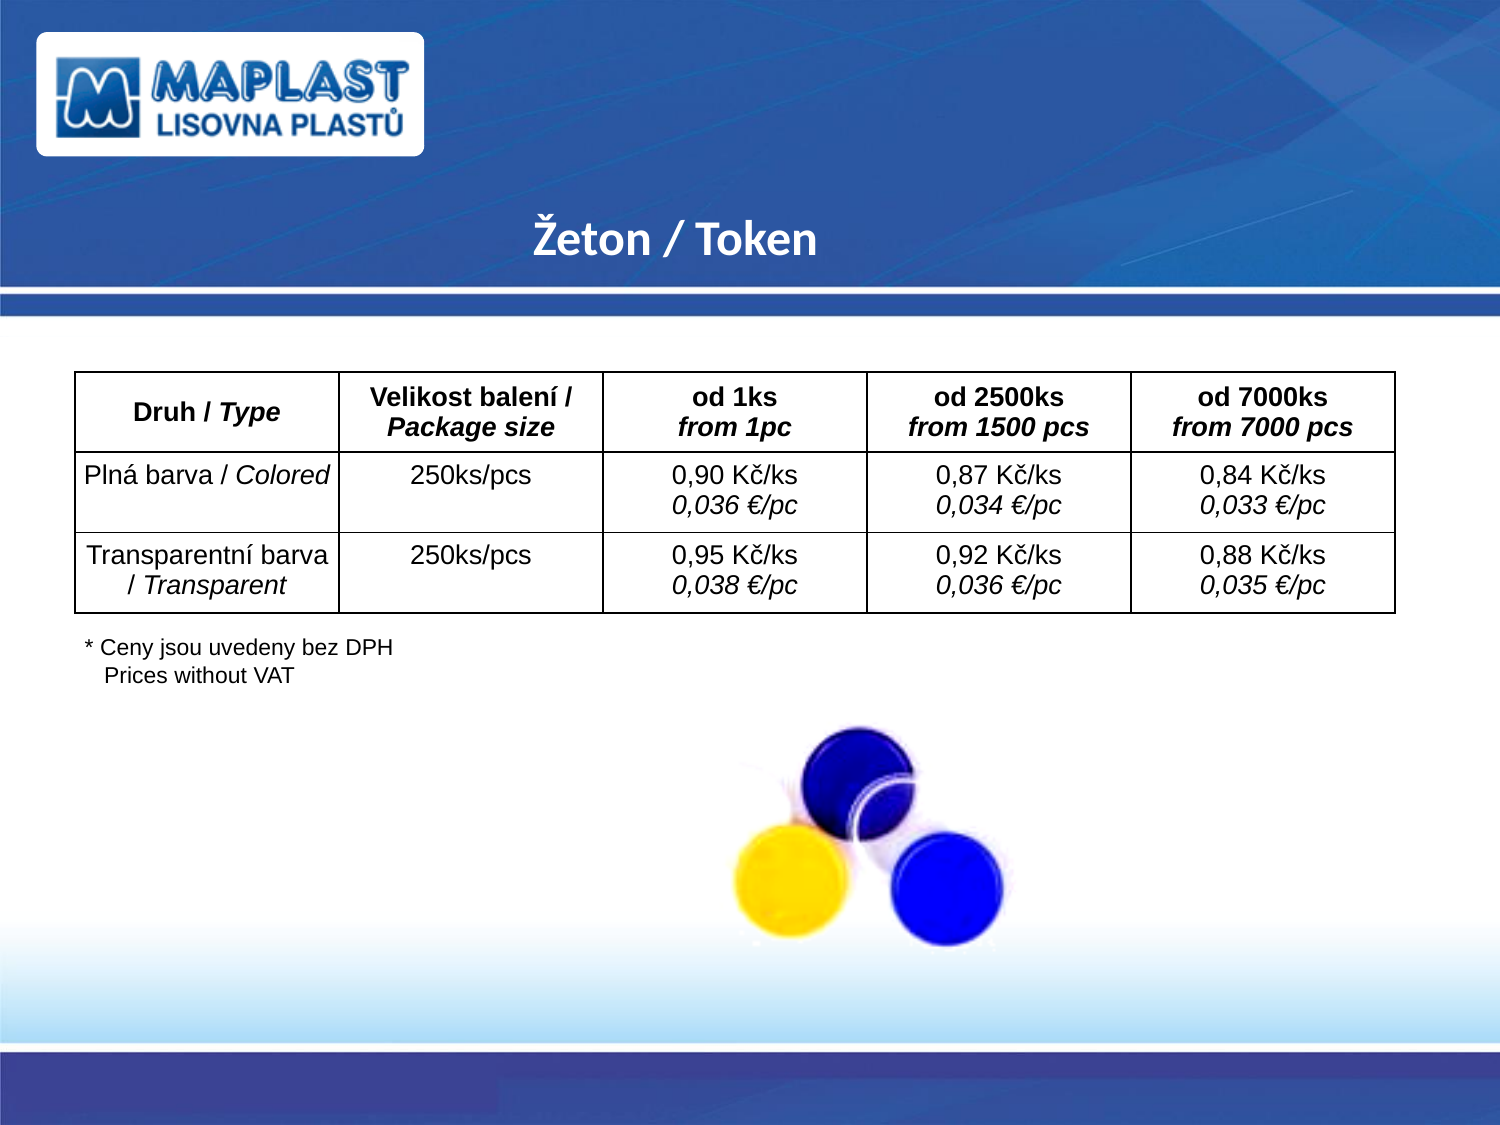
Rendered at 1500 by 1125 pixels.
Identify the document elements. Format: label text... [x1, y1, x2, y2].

table_cell 0,90 Kč/ks 0,036 €/pc [604, 453, 866, 532]
text_box [0, 337, 1500, 542]
picture [0, 0, 1500, 337]
table_cell 0,92 Kč/ks 0,036 €/pc [868, 533, 1130, 612]
table_cell Transparentní barva / Transparent [76, 533, 338, 612]
table_cell 0,87 Kč/ks 0,034 €/pc [868, 453, 1130, 532]
table_cell 0,88 Kč/ks 0,035 €/pc [1132, 533, 1394, 612]
picture [0, 542, 1500, 1125]
text_box Žeton / Token [518, 198, 833, 274]
table_cell Plná barva / Colored [76, 453, 338, 532]
table_cell 0,95 Kč/ks 0,038 €/pc [604, 533, 866, 612]
table_header Velikost balení / Package size [340, 373, 602, 451]
table_header od 2500ks from 1500 pcs [868, 373, 1130, 451]
table_header od 7000ks from 7000 pcs [1132, 373, 1394, 451]
table_cell 250ks/pcs [340, 533, 602, 612]
table_cell 250ks/pcs [340, 453, 602, 532]
table_header Druh / Type [76, 373, 338, 451]
text_box * Ceny jsou uvedeny bez DPH Prices without VAT [69, 625, 409, 696]
table_cell 0,84 Kč/ks 0,033 €/pc [1132, 453, 1394, 532]
table_header od 1ks from 1pc [604, 373, 866, 451]
